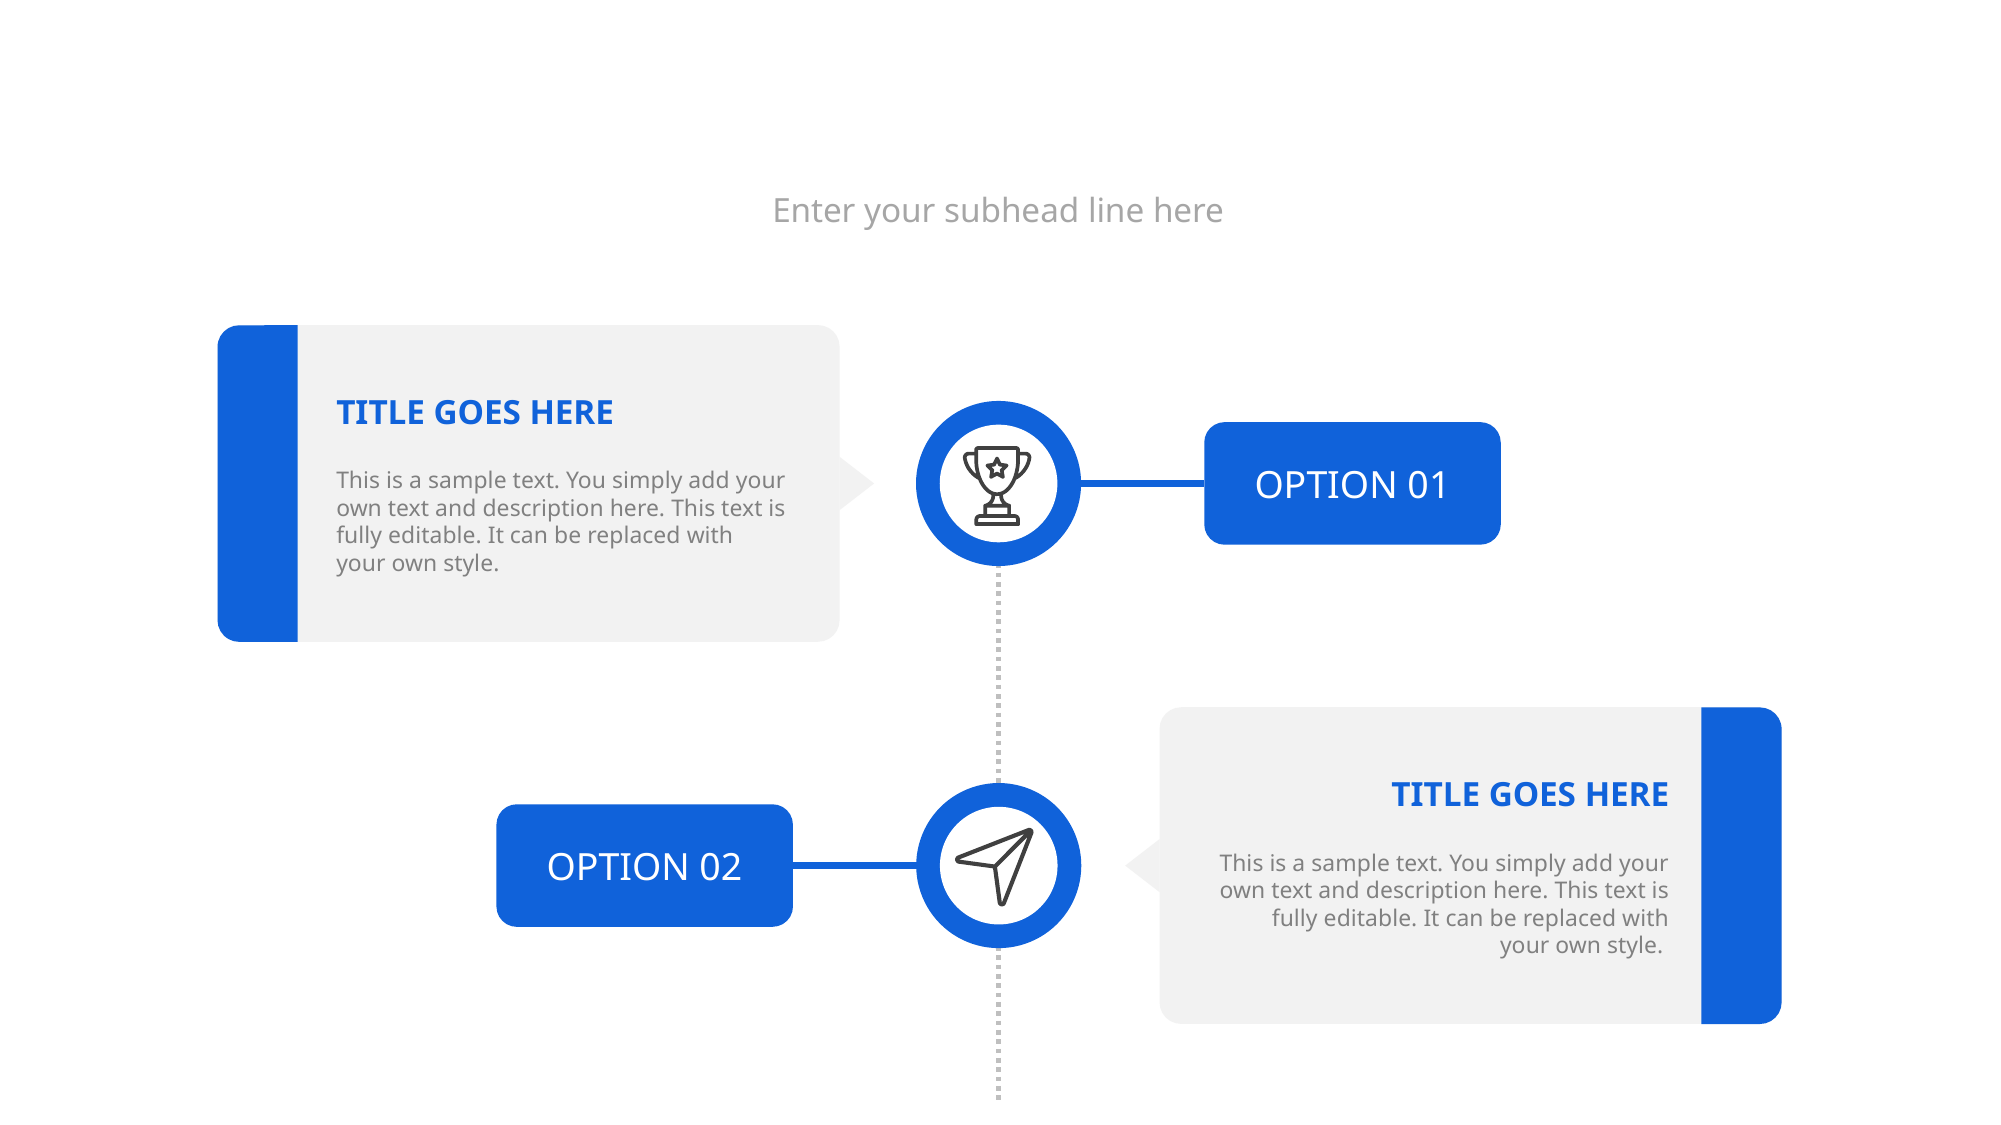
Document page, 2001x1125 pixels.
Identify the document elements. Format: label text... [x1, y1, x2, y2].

list Enter your subhead line here [83, 193, 1914, 232]
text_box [962, 446, 1032, 526]
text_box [915, 400, 1082, 567]
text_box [916, 782, 1082, 949]
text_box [1125, 707, 1782, 1024]
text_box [217, 325, 874, 642]
text_box OPTION 01 [1203, 421, 1502, 546]
text_box OPTION 02 [495, 803, 795, 928]
